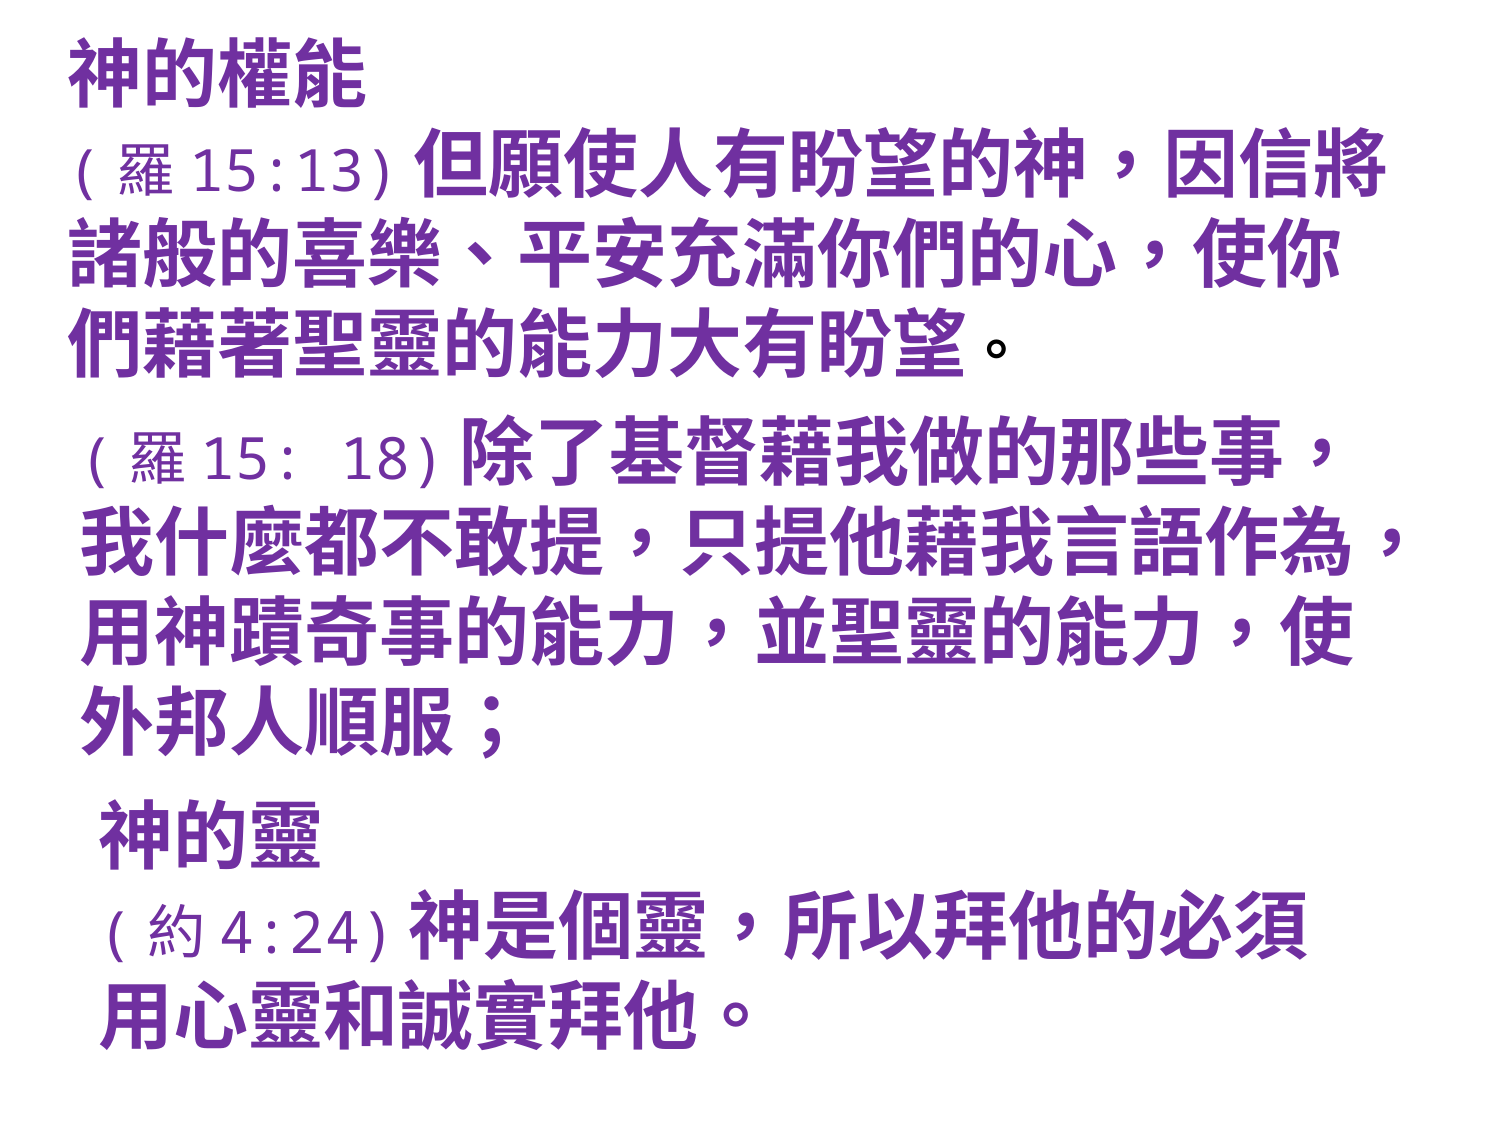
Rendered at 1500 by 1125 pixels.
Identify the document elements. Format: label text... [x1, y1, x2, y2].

text_box 神的權能 (羅15:13)但願使人有盼望的神，因信將諸般的喜樂、平安充滿你們的心，使你們藉著聖靈的能力大有盼望。 [53, 19, 1432, 394]
text_box (羅15: 18)除了基督藉我做的那些事，我什麼都不敢提，只提他藉我言語作為，用神蹟奇事的能力，並聖靈的能力，使外邦人順服； [64, 397, 1400, 772]
text_box 神的靈 (約4:24)神是個靈，所以拜他的必須用心靈和誠實拜他。 [84, 781, 1381, 1066]
